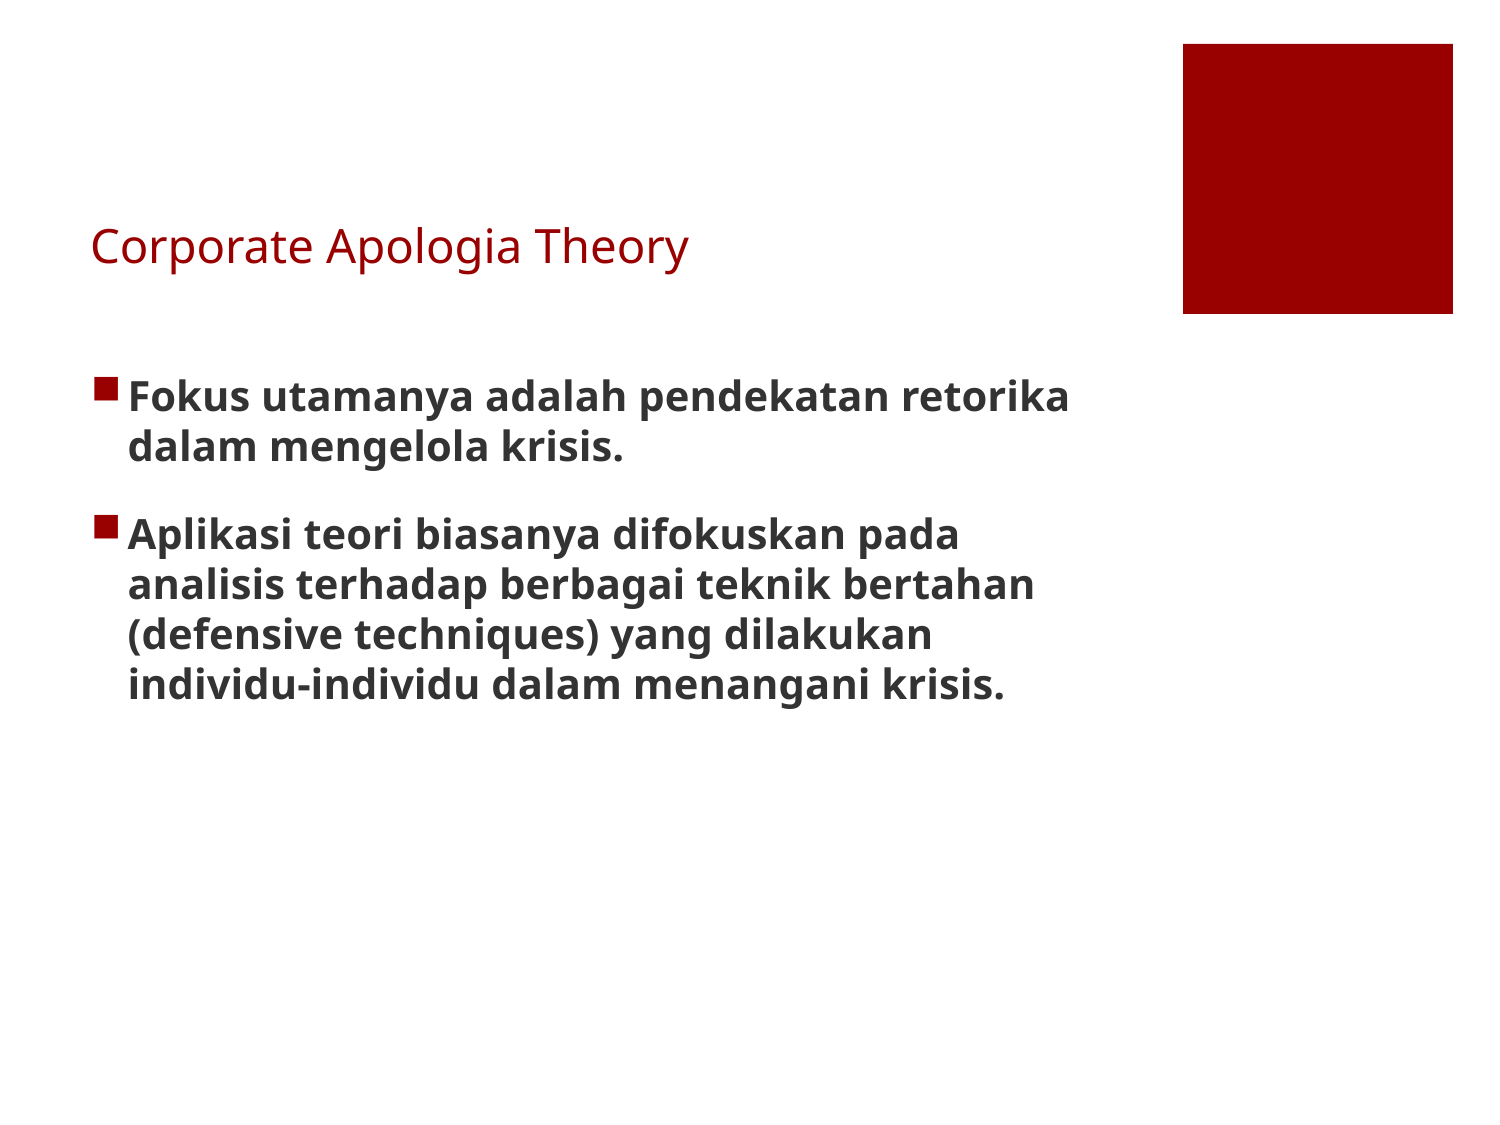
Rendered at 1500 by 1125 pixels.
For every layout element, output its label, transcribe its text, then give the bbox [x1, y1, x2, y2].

title Corporate Apologia Theory [75, 149, 1143, 338]
list Fokus utamanya adalah pendekatan retorika dalam mengelola krisis. Aplikasi teori biasanya difokuskan pada analisis terhadap berbagai teknik bertahan (defensive techniques) yang dilakukan individu-individu dalam menangani krisis. [75, 362, 1143, 1005]
